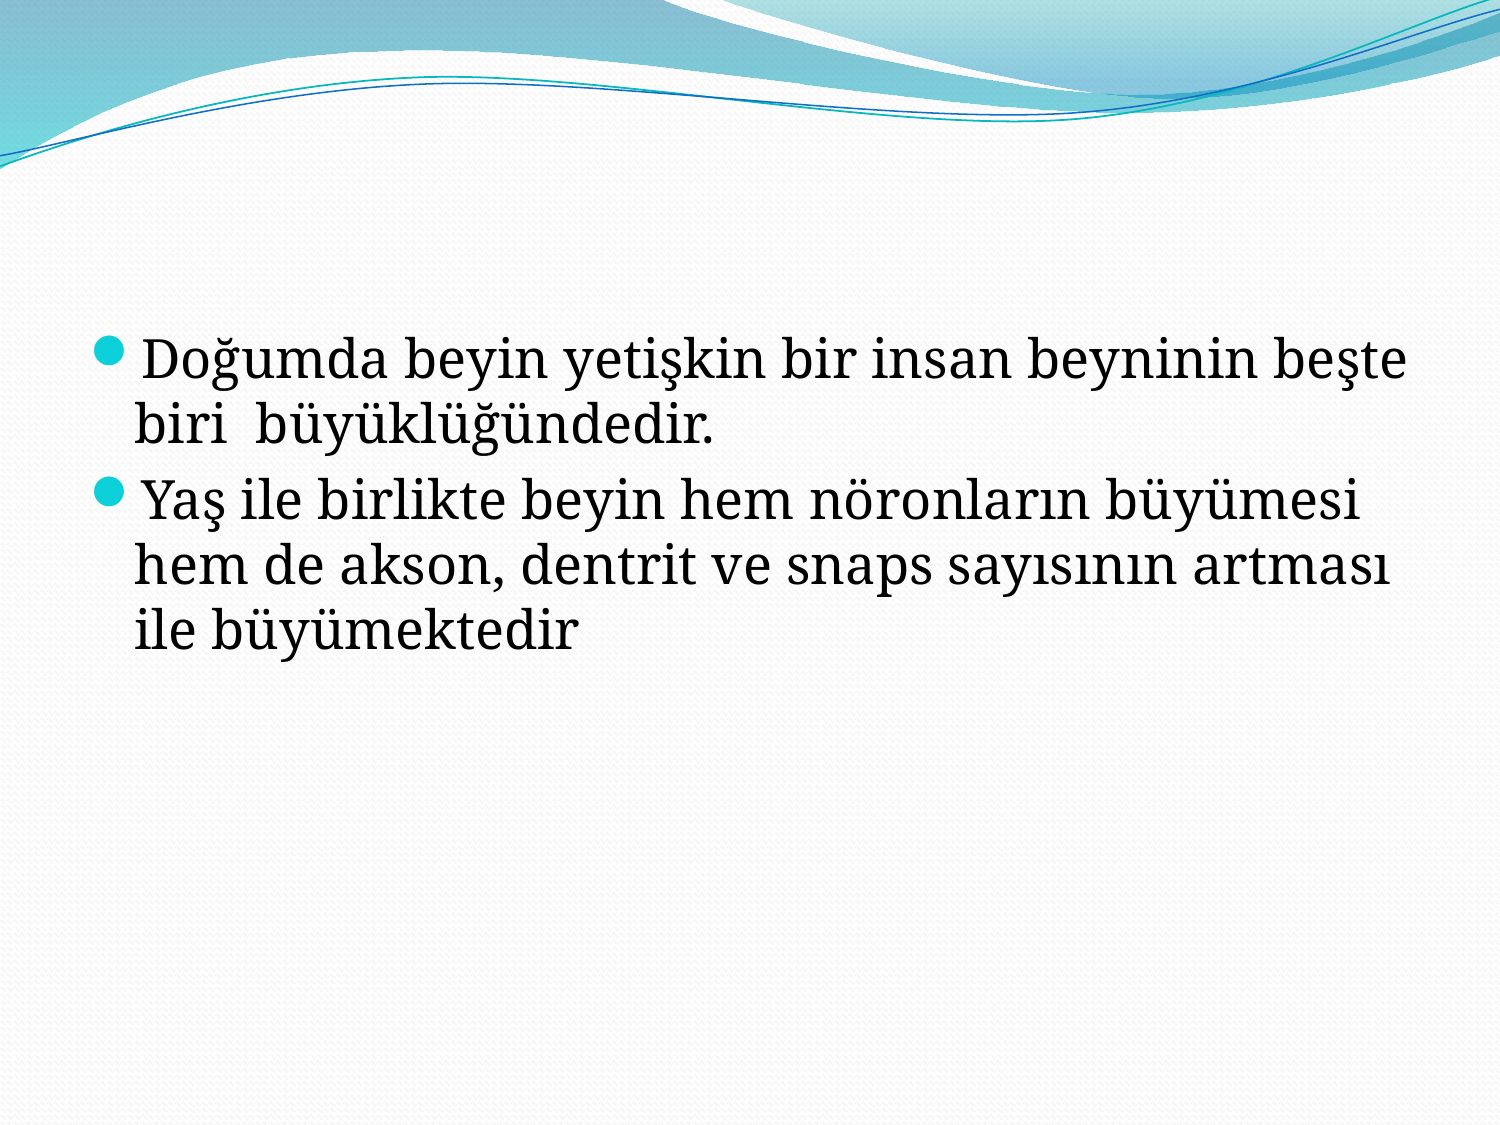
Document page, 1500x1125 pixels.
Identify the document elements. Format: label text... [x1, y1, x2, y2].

list Doğumda beyin yetişkin bir insan beyninin beşte biri büyüklüğündedir. Yaş ile birlikte beyin hem nöronların büyümesi hem de akson, dentrit ve snaps sayısının artması ile büyümektedir [75, 317, 1425, 1038]
